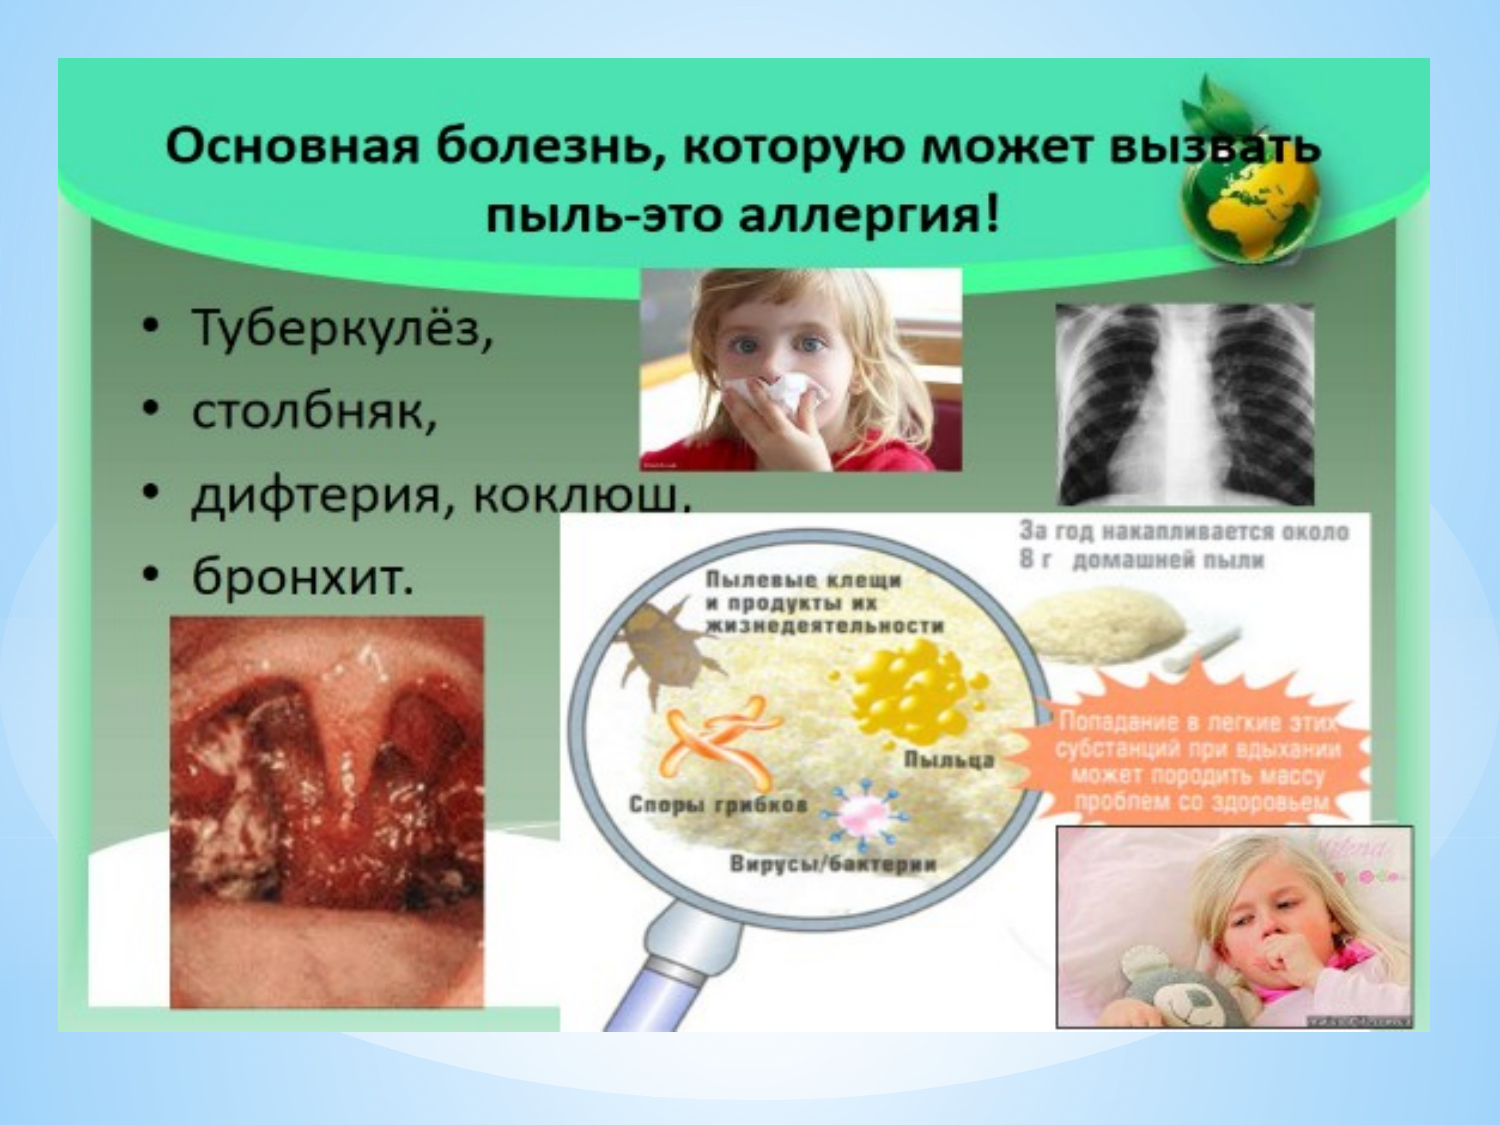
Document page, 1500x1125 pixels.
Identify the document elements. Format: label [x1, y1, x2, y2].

picture [58, 58, 1430, 1032]
